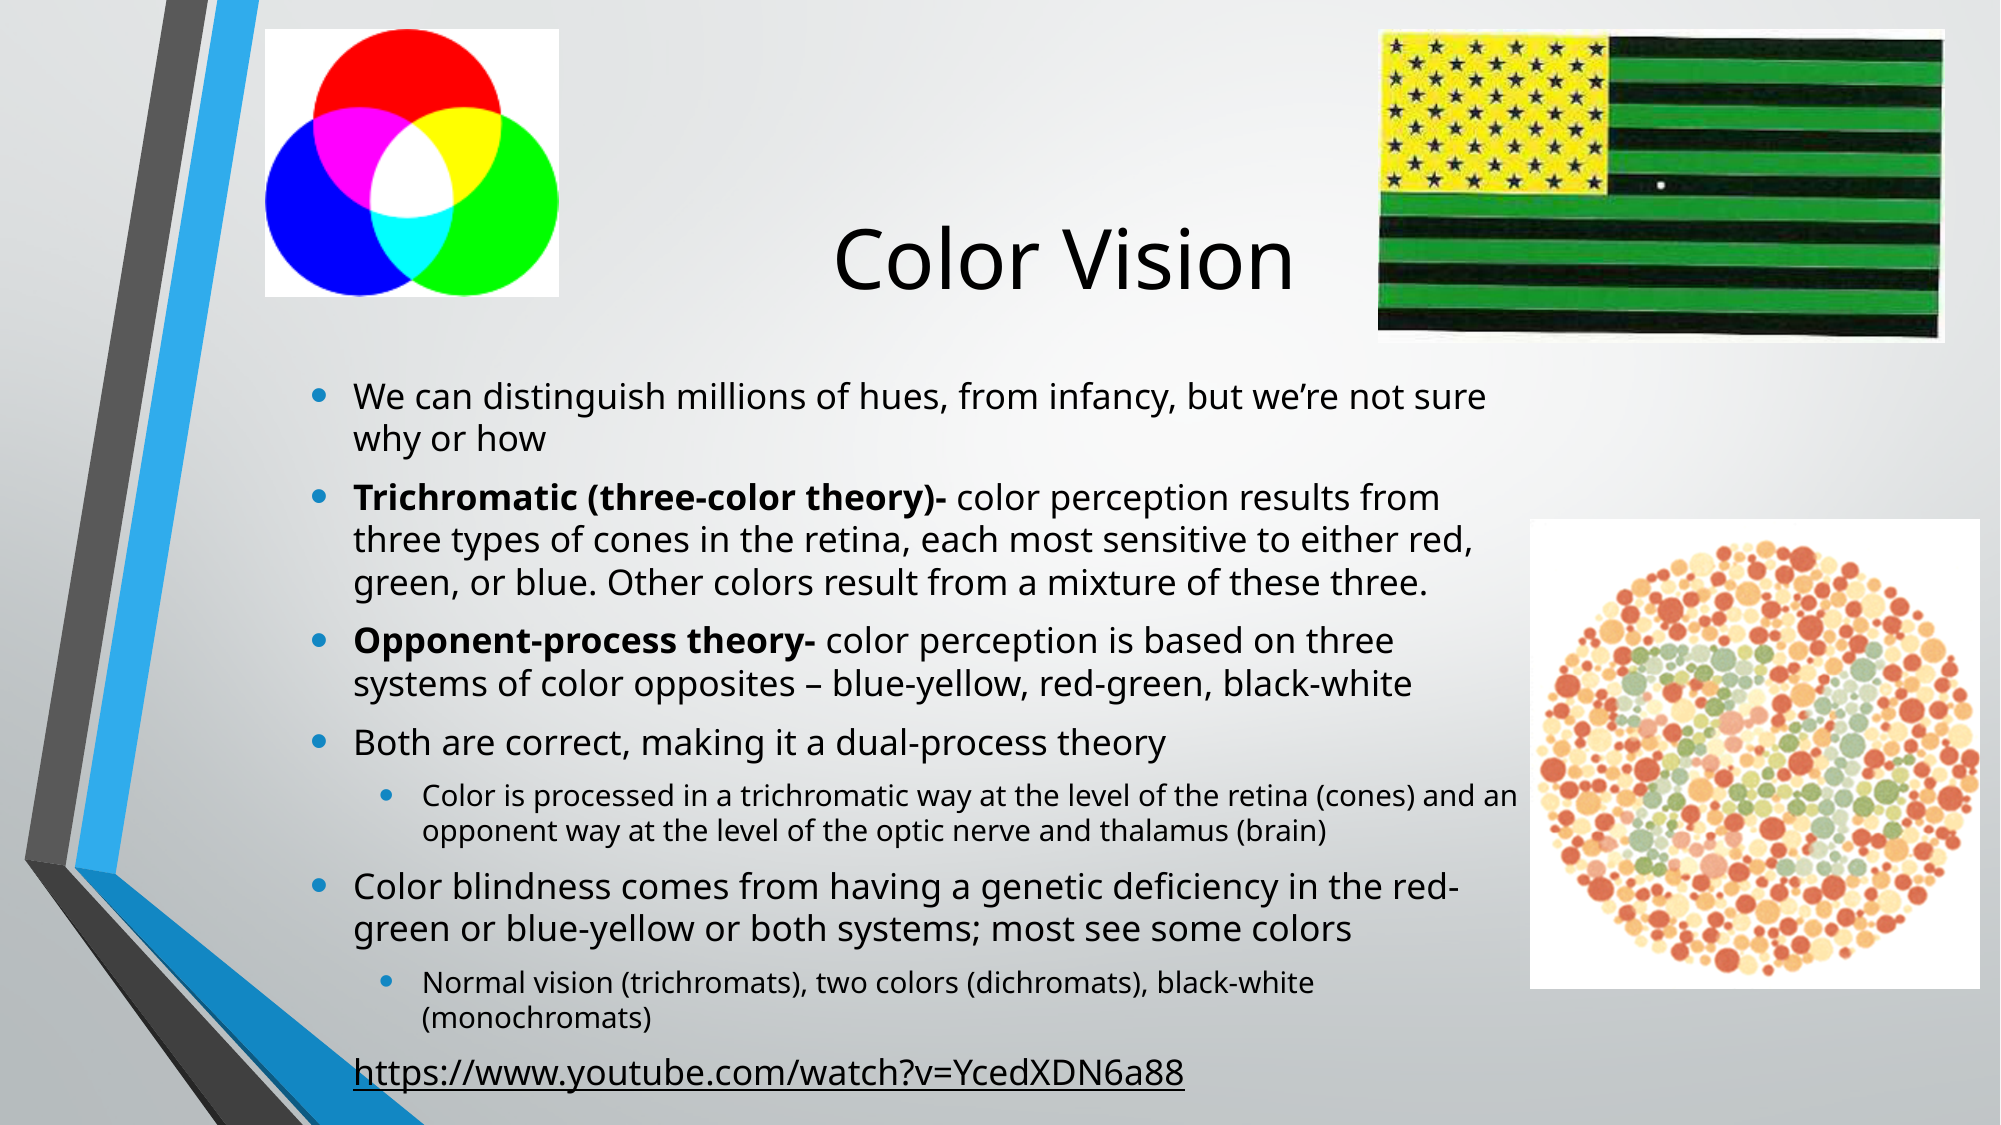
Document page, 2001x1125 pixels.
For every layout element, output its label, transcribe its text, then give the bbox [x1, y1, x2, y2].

title Color Vision [243, 112, 1887, 400]
picture [264, 29, 559, 298]
list We can distinguish millions of hues, from infancy, but we’re not sure why or how Trichromatic (three-color theory)- color perception results from three types of cones in the retina, each most sensitive to either red, green, or blue. Other colors result from a mixture of these three. Opponent-process theory- color perception is based on three systems of color opposites – blue-yellow, red-green, black-white Both are correct, making it a dual-process theory Color is processed in a trichromatic way at the level of the retina (cones) and an opponent way at the level of the optic nerve and thalamus (brain) Color blindness comes from having a genetic deficiency in the red-green or blue-yellow or both systems; most see some colors Normal vision (trichromats), two colors (dichromats), black-white (monochromats) https://www.youtube.com/watch?v=YcedXDN6a88 [295, 366, 1546, 1112]
picture [1530, 519, 1981, 989]
picture [1378, 29, 1945, 343]
